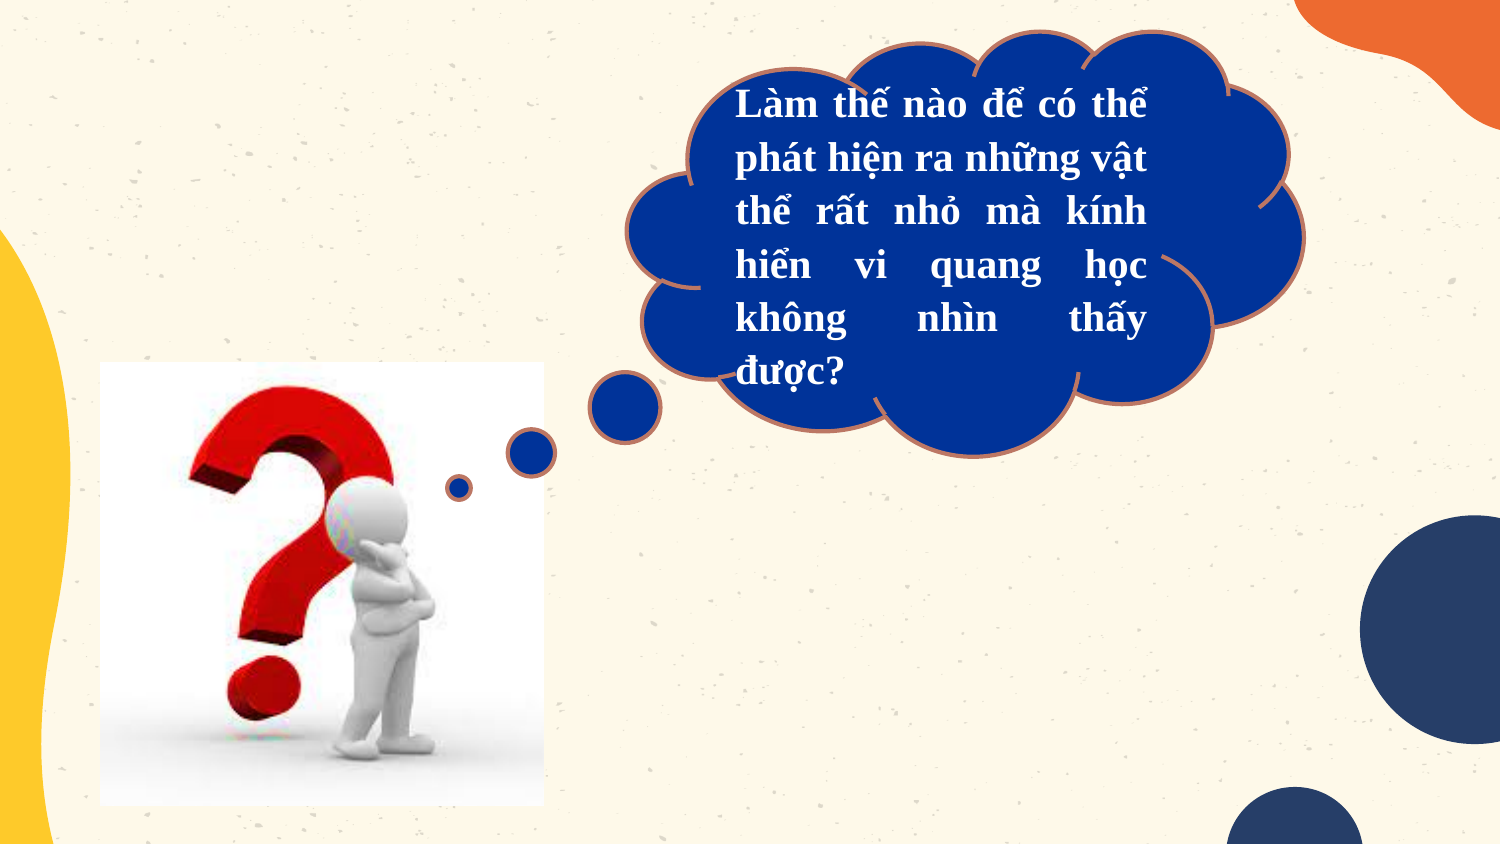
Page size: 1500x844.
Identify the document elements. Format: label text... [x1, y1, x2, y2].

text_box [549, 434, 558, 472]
text_box Làm thế nào để có thể phát hiện ra những vật thể rất nhỏ mà kính hiển vi quang học không nhìn thấy được? [587, 370, 663, 446]
text_box Làm thế nào để có thể phát hiện ra những vật thể rất nhỏ mà kính hiển vi quang học không nhìn thấy được? [624, 29, 1307, 459]
picture [100, 362, 544, 806]
